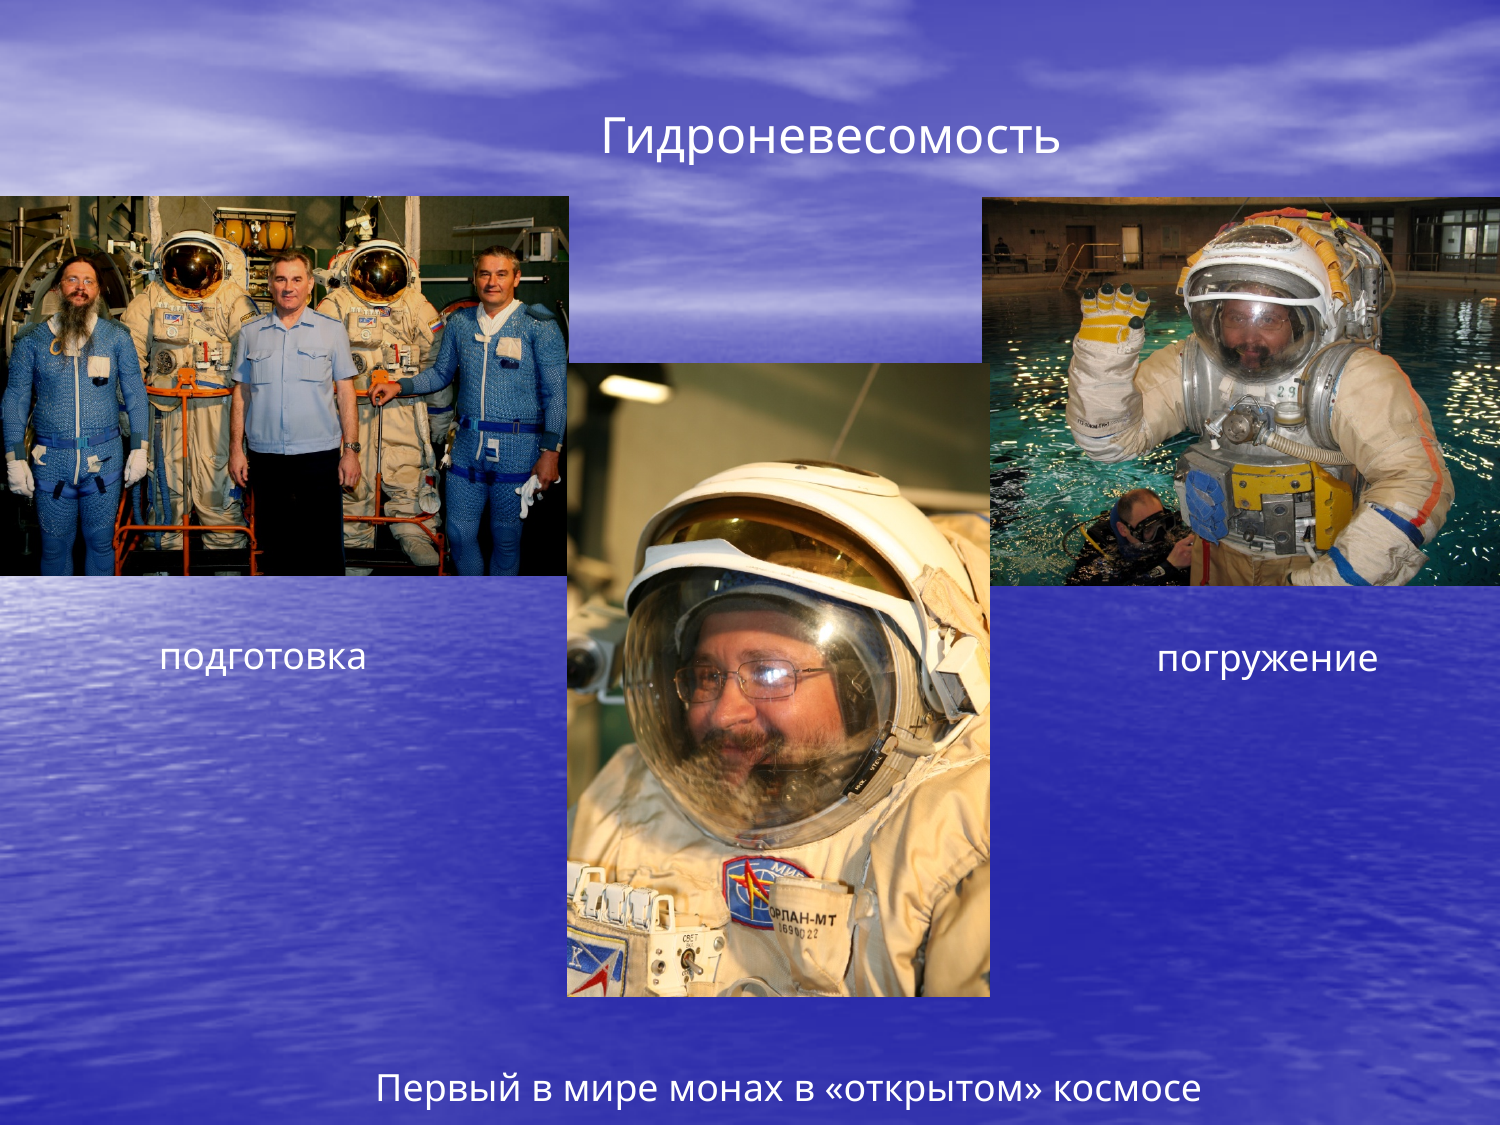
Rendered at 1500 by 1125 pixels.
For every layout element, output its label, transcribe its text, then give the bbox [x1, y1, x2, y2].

text_box погружение [1141, 626, 1500, 687]
text_box Гидроневесомость [585, 96, 1078, 171]
text_box подготовка [144, 624, 383, 685]
text_box Первый в мире монах в «открытом» космосе [360, 1056, 1438, 1117]
picture [0, 195, 1500, 997]
